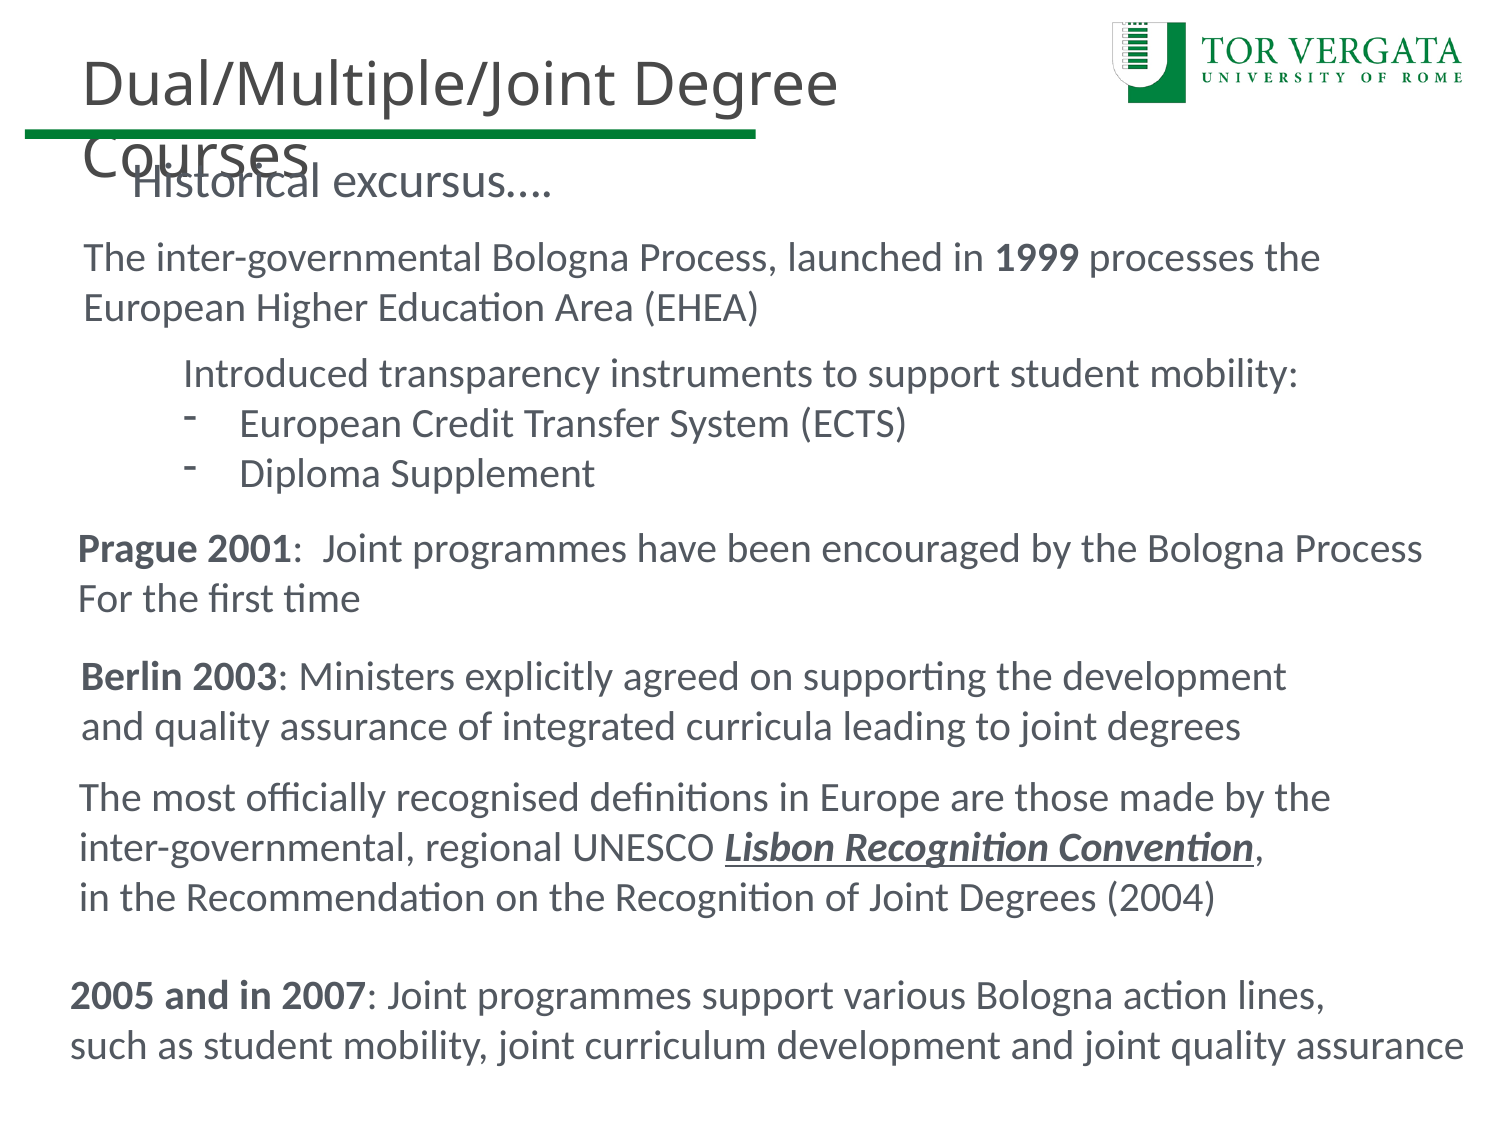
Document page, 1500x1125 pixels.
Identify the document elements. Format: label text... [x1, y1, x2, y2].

text_box Berlin 2003: Ministers explicitly agreed on supporting the development and quality assurance of integrated curricula leading to joint degrees [66, 640, 1313, 712]
text_box The inter-governmental Bologna Process, launched in 1999 processes the European Higher Education Area (EHEA) [68, 221, 1346, 337]
text_box The most officially recognised definitions in Europe are those made by the inter-governmental, regional UNESCO Lisbon Recognition Convention, in the Recommendation on the Recognition of Joint Degrees (2004) [63, 712, 1357, 978]
text_box Introduced transparency instruments to support student mobility: European Credit Transfer System (ECTS) Diploma Supplement [168, 337, 1315, 503]
text_box [23, 127, 758, 141]
text_box Prague 2001: Joint programmes have been encouraged by the Bologna Process For the first time [63, 513, 1448, 629]
text_box Historical excursus…. [117, 140, 569, 216]
text_box 2005 and in 2007: Joint programmes support various Bologna action lines, such as student mobility, joint curriculum development and joint quality assurance [55, 960, 1491, 1076]
text_box Dual/Multiple/Joint Degree Courses [75, 41, 1071, 193]
picture [1101, 3, 1483, 116]
